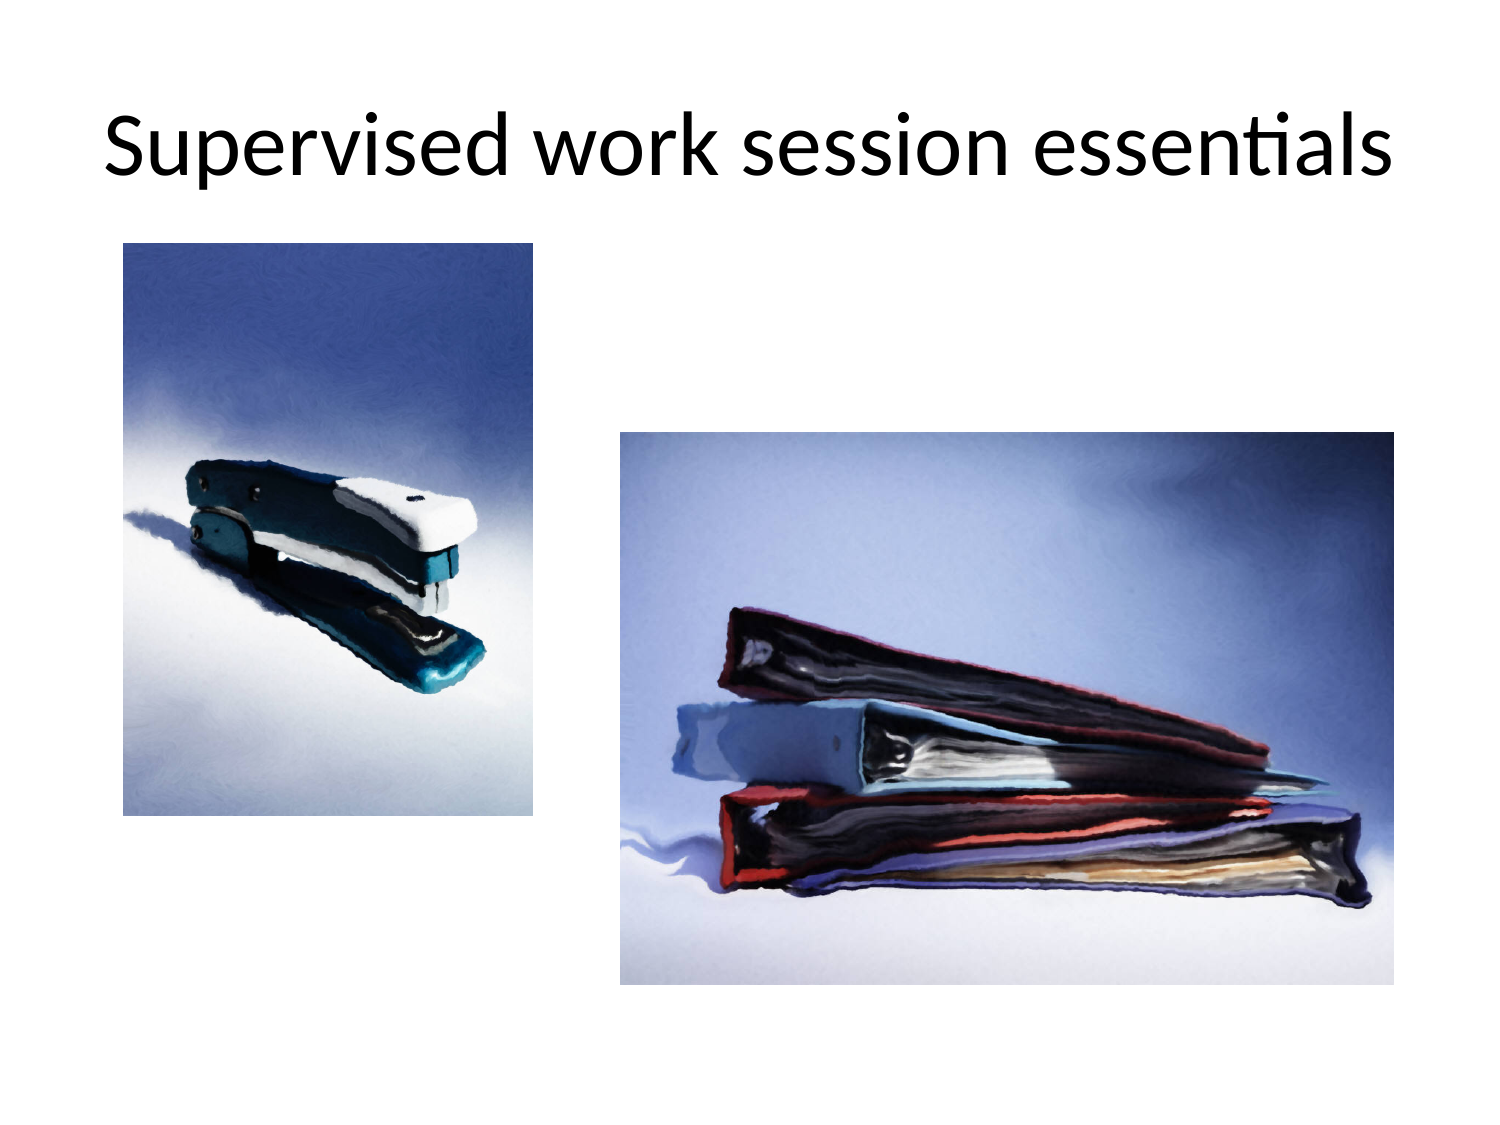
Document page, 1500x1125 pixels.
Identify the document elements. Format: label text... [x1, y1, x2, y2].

picture [619, 432, 1394, 985]
picture [123, 243, 533, 816]
title Supervised work session essentials [75, 45, 1425, 233]
